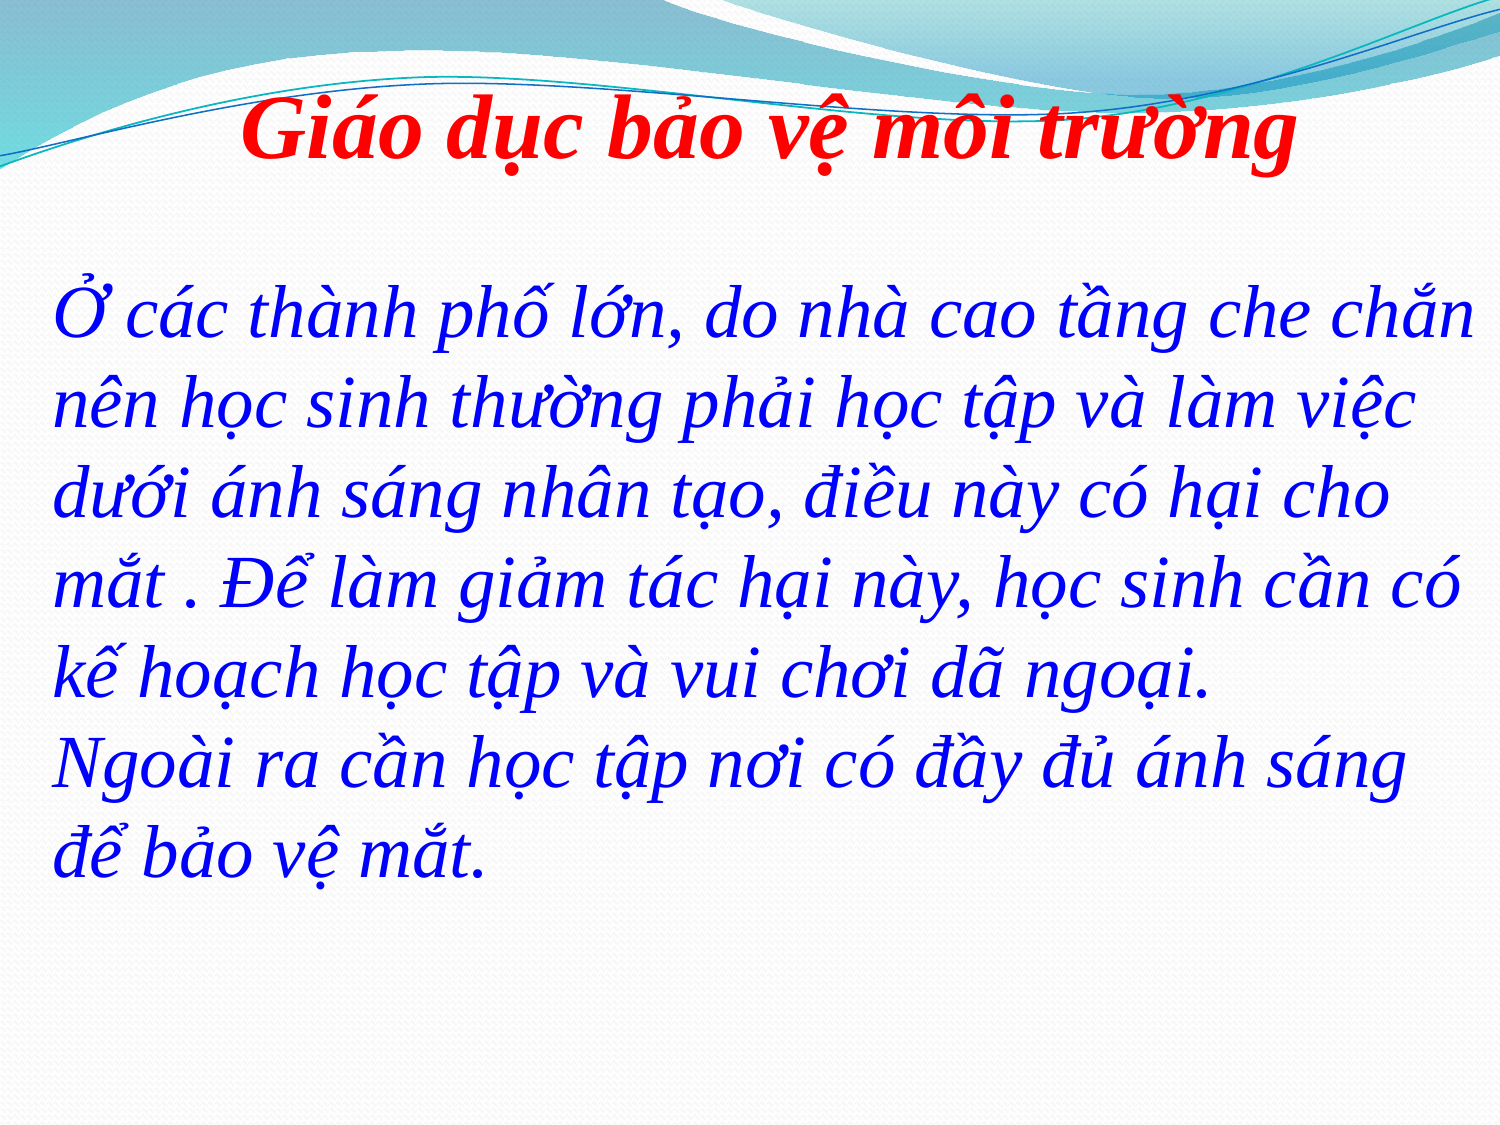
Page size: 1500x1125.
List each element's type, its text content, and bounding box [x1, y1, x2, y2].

text_box Giáo dục bảo vệ môi trường [225, 59, 1317, 184]
text_box Ở các thành phố lớn, do nhà cao tầng che chắn nên học sinh thường phải học tập và làm việc dưới ánh sáng nhân tạo, điều này có hại cho mắt . Để làm giảm tác hại này, học sinh cần có kế hoạch học tập và vui chơi dã ngoại. Ngoài ra cần học tập nơi có đầy đủ ánh sáng để bảo vệ mắt. [37, 255, 1500, 900]
